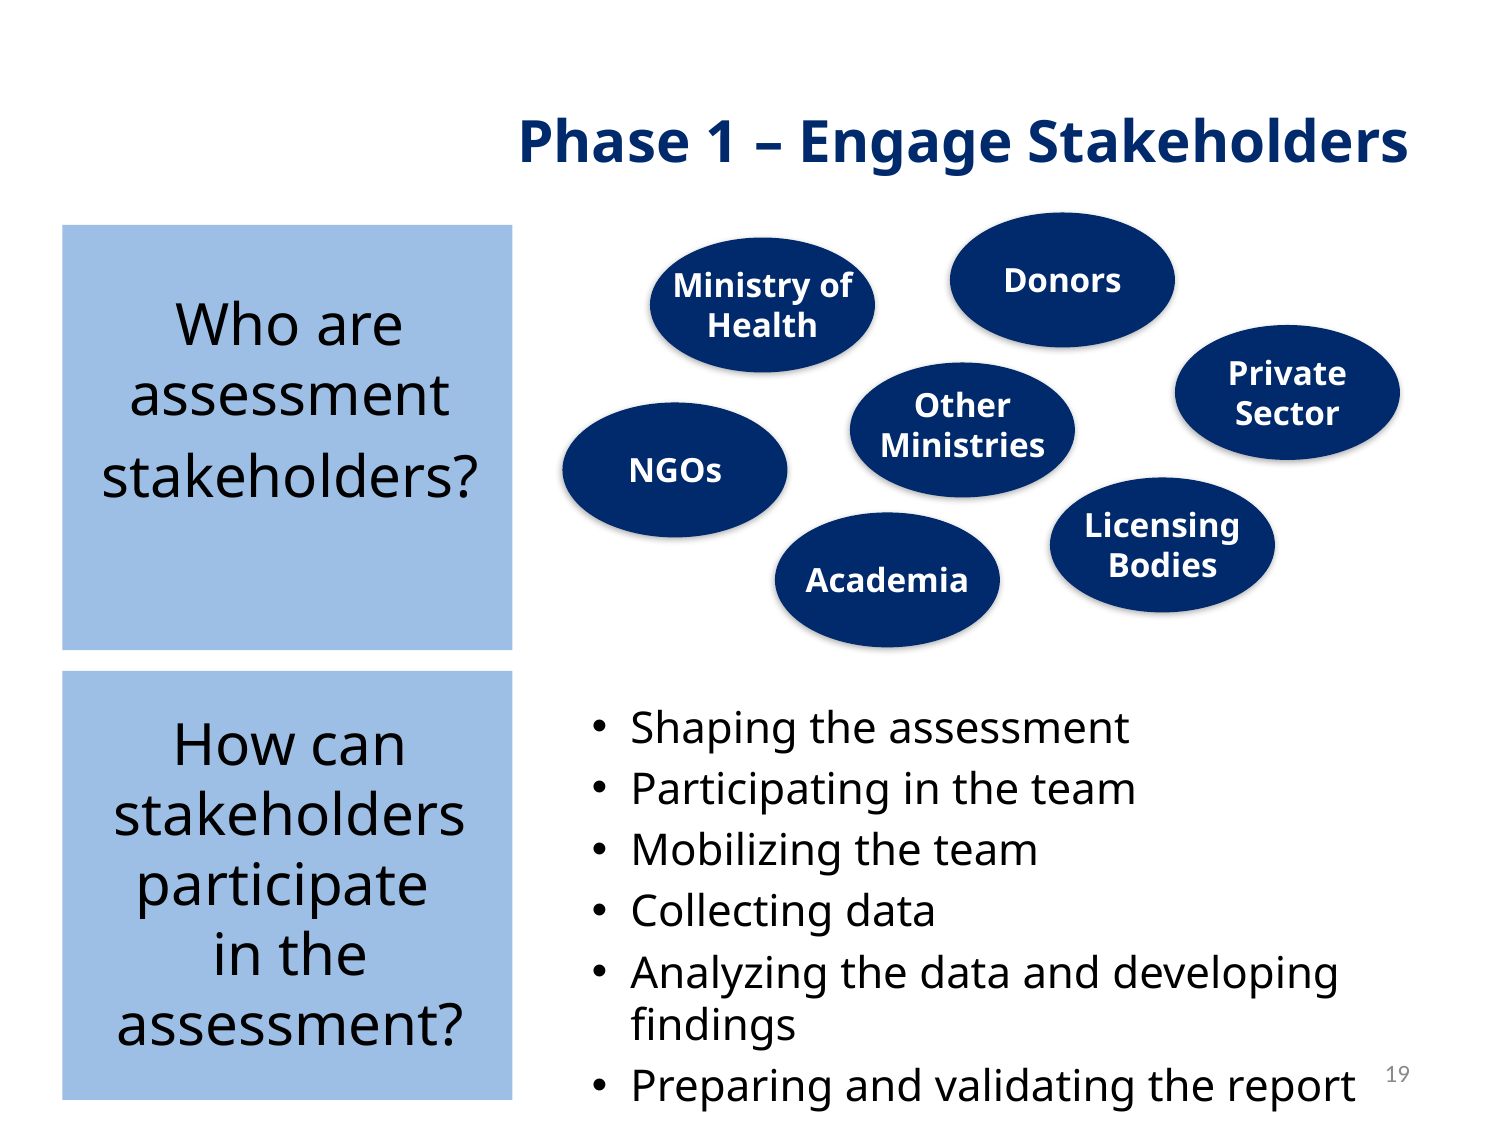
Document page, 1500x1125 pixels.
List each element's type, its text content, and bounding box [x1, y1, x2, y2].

slide_number 19 [1074, 1042, 1425, 1103]
text_box [60, 669, 515, 1102]
text_box [60, 223, 515, 652]
text_box Who are assessment stakeholders? [67, 279, 513, 648]
list Shaping the assessment Participating in the team Mobilizing the team Collecting data Analyzing the data and developing findings Preparing and validating the report [576, 691, 1450, 1092]
text_box How can stakeholders participate in the assessment? [67, 699, 513, 1025]
title Phase 1 – Engage Stakeholders [75, 45, 1425, 233]
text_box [562, 212, 1401, 648]
